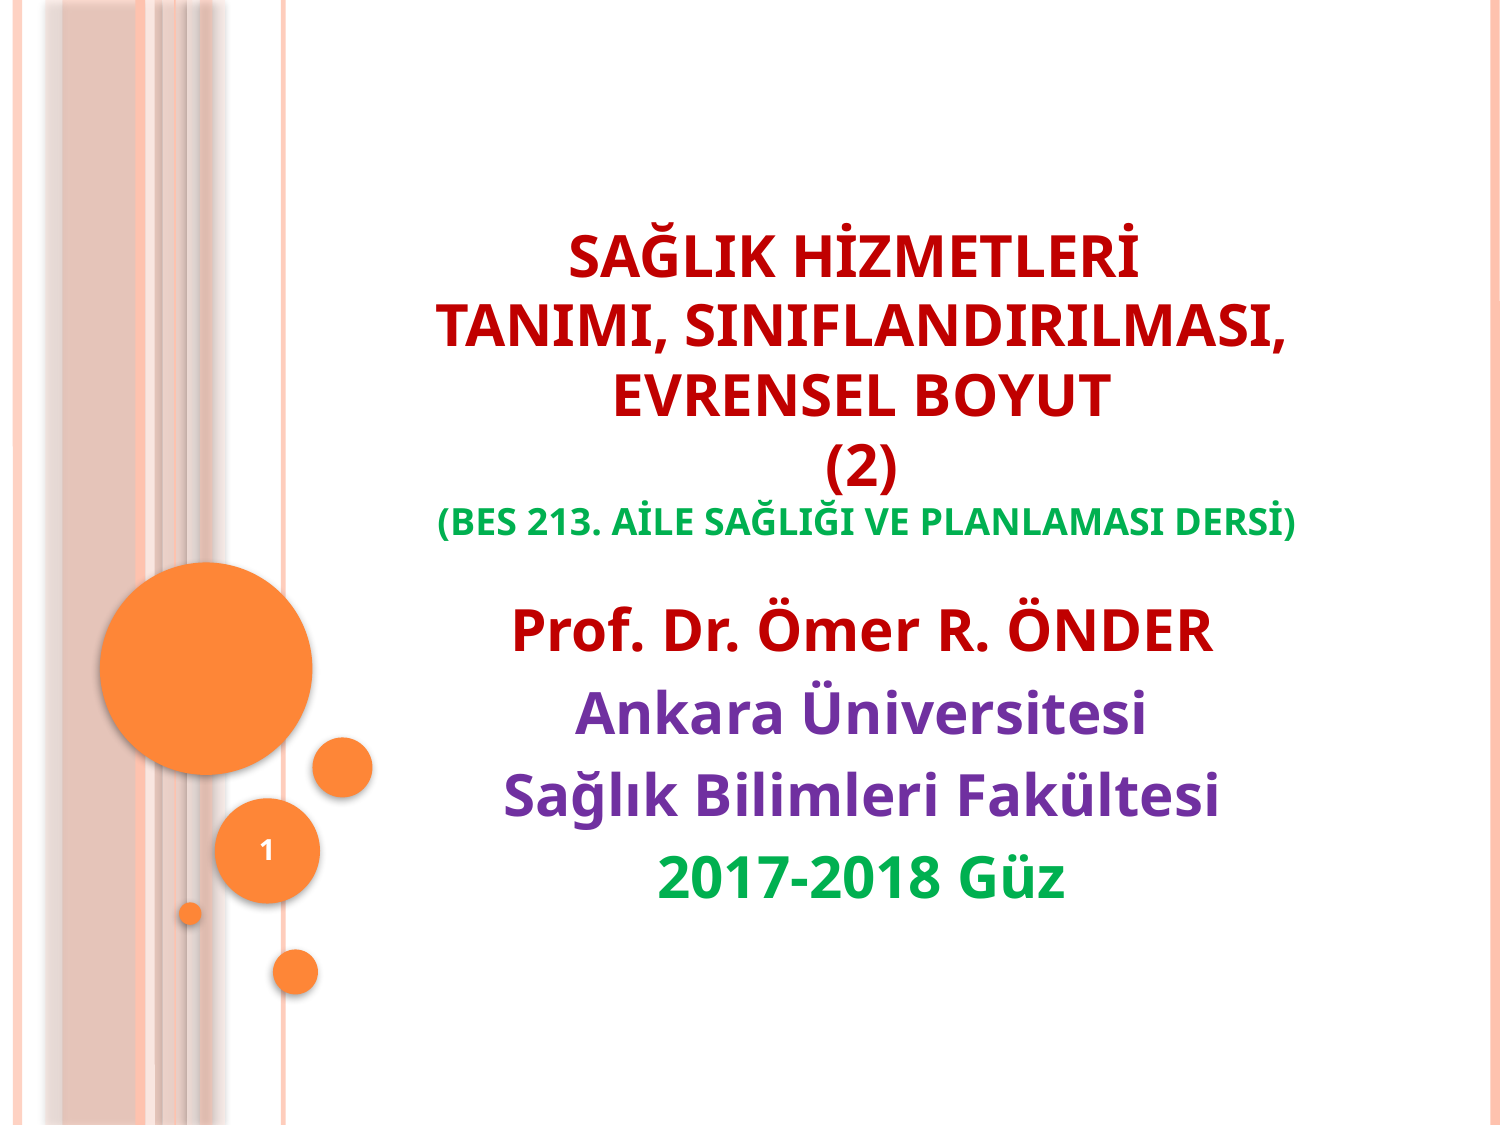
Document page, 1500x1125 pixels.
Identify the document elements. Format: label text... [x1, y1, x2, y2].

subtitle Prof. Dr. Ömer R. ÖNDER Ankara Üniversitesi Sağlık Bilimleri Fakültesi 2017-2018 Güz [336, 586, 1388, 1046]
title Sağlık Hizmetleri Tanımı, sınıflandırılması, Evrensel Boyut (2) (Bes 213. Aile Sağlığı ve Planlaması Dersi) [336, 78, 1388, 551]
slide_number 1 [217, 808, 318, 894]
